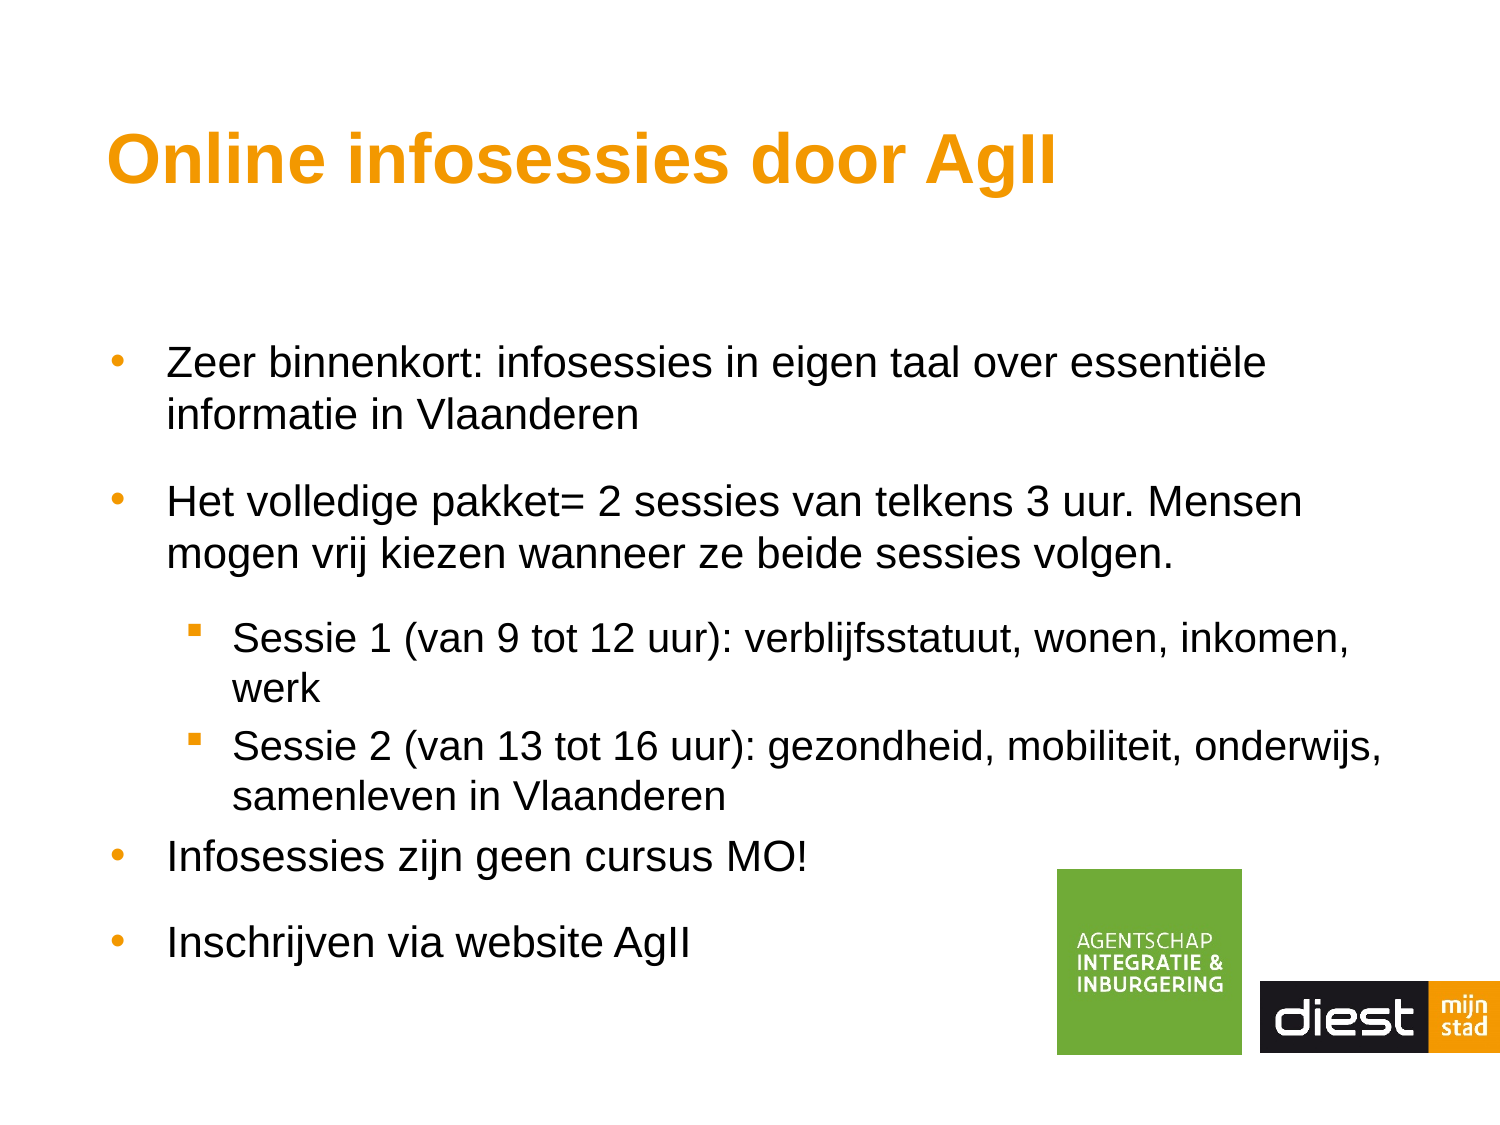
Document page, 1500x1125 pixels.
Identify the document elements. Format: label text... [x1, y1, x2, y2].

picture [1056, 869, 1242, 1055]
list Zeer binnenkort: infosessies in eigen taal over essentiële informatie in Vlaanderen Het volledige pakket= 2 sessies van telkens 3 uur. Mensen mogen vrij kiezen wanneer ze beide sessies volgen. Sessie 1 (van 9 tot 12 uur): verblijfsstatuut, wonen, inkomen, werk Sessie 2 (van 13 tot 16 uur): gezondheid, mobiliteit, onderwijs, samenleven in Vlaanderen Infosessies zijn geen cursus MO! Inschrijven via website AgII [95, 326, 1446, 1025]
picture [1260, 981, 1500, 1053]
title Online infosessies door AgII [76, 112, 1388, 198]
